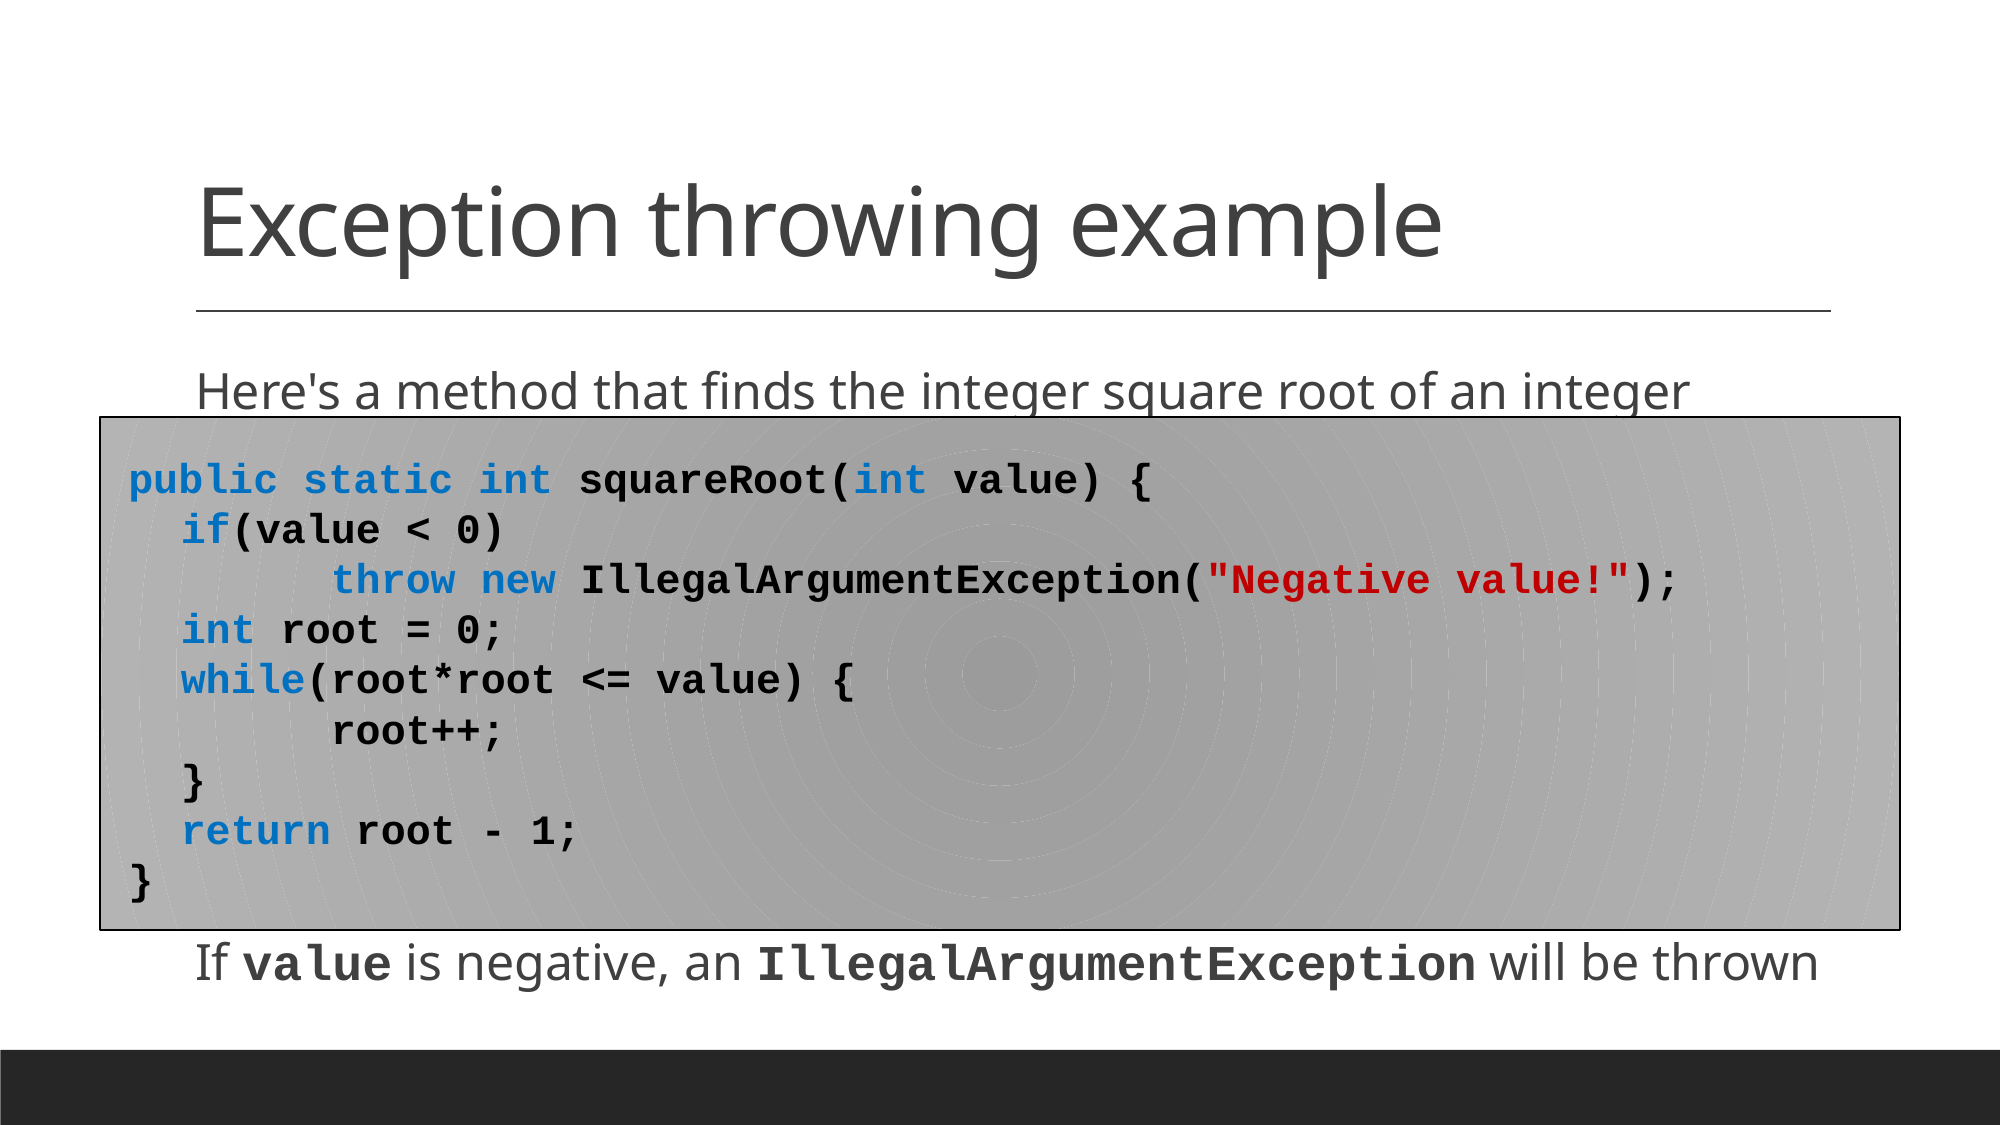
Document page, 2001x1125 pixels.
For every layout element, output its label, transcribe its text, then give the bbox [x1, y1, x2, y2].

text_box public static int squareRoot(int value) { if(value < 0) throw new IllegalArgumentException("Negative value!"); int root = 0; while(root*root <= value) { root++; } return root - 1; } [99, 416, 1901, 931]
title Exception throwing example [180, 47, 1830, 285]
list Here's a method that finds the integer square root of an integer If value is negative, an IllegalArgumentException will be thrown [180, 345, 1830, 416]
list Here's a method that finds the integer square root of an integer If value is negative, an IllegalArgumentException will be thrown [180, 931, 1830, 963]
